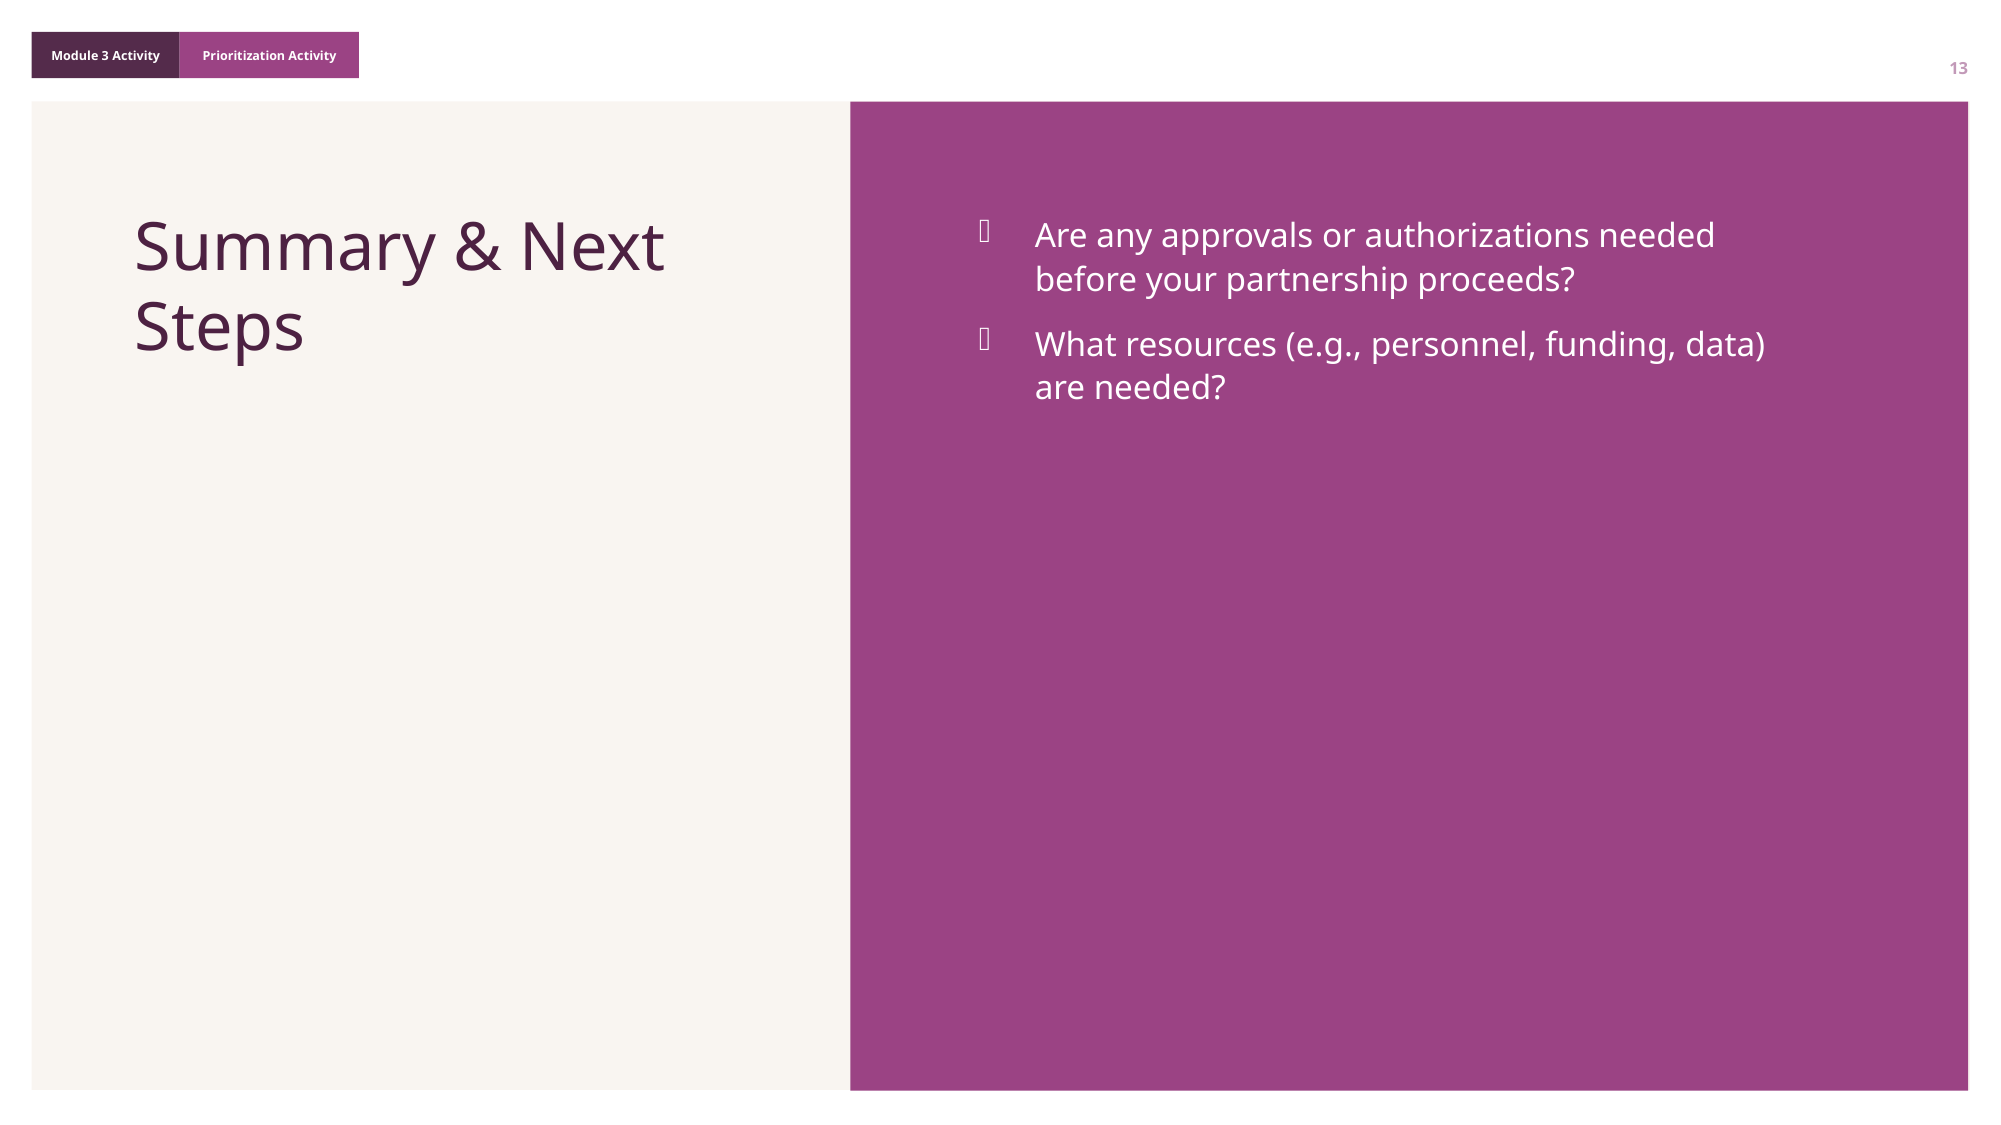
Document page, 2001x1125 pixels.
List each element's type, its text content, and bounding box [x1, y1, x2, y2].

slide_number 13 [1837, 32, 1969, 82]
text_box Summary & Next Steps [119, 196, 683, 478]
text_box Are any approvals or authorizations needed before your partnership proceeds? What resources (e.g., personnel, funding, data) are needed? [963, 202, 1838, 903]
